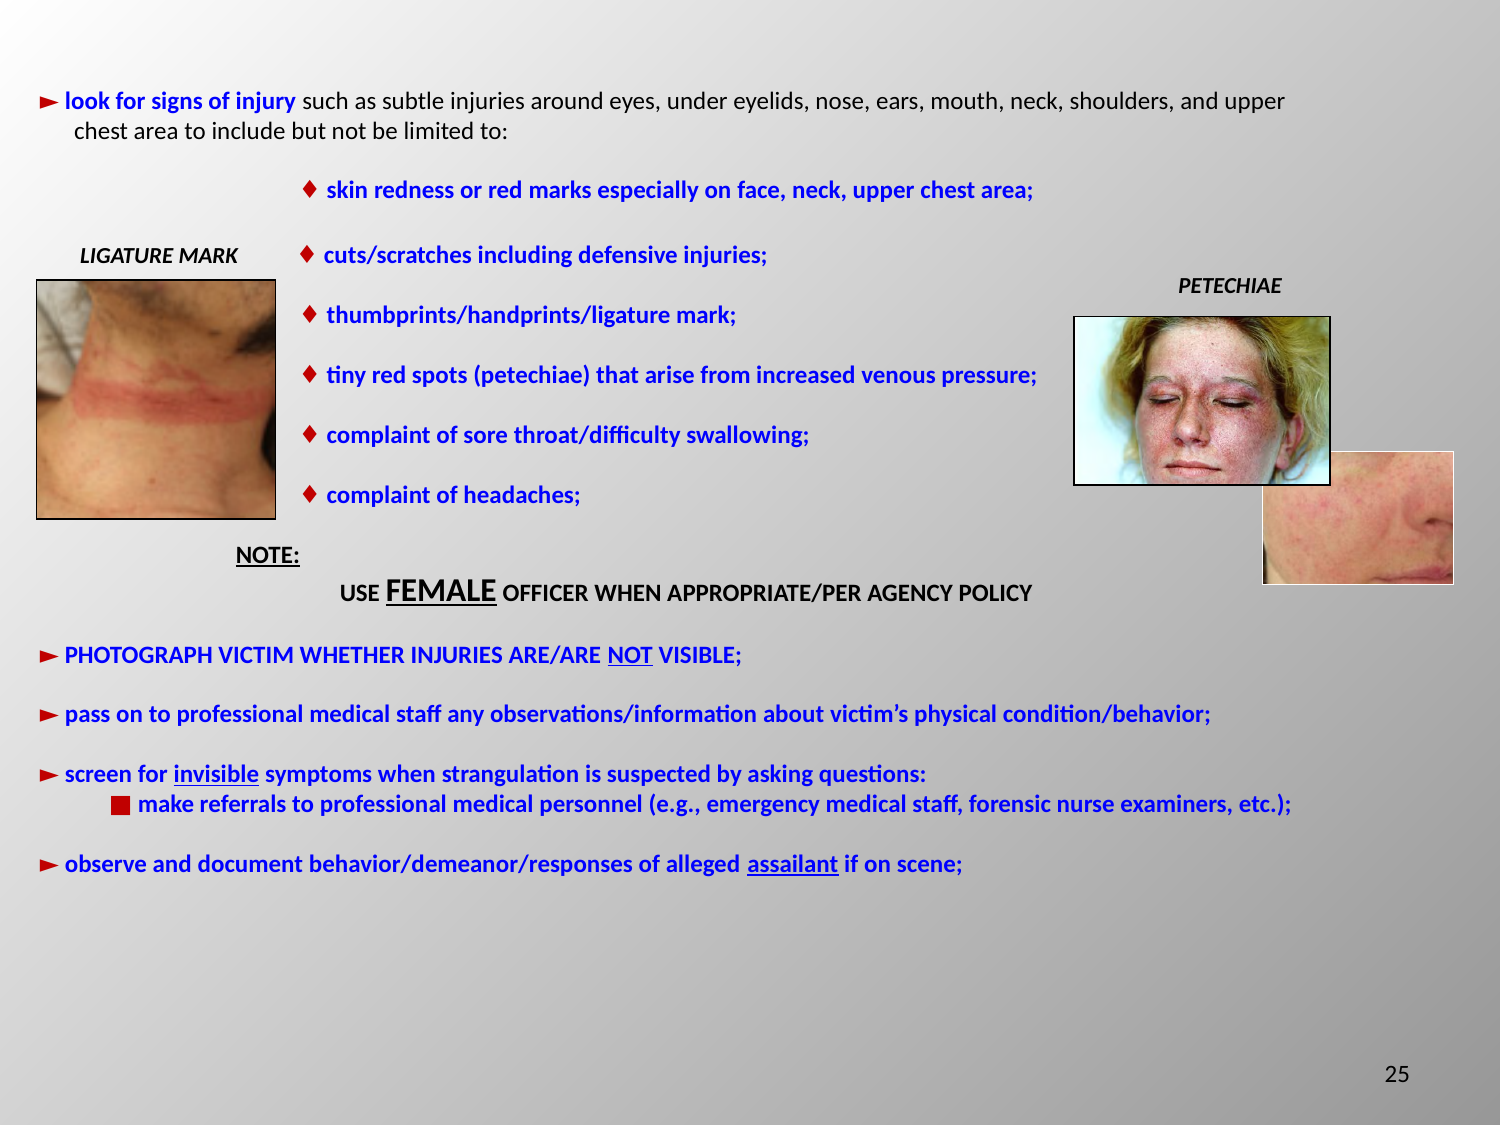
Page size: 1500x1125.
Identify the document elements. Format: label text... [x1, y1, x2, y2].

picture [1074, 316, 1454, 585]
text_box ► look for signs of injury such as subtle injuries around eyes, under eyelids, nose, ears, mouth, neck, shoulders, and upper chest area to include but not be limited to: ♦ skin redness or red marks especially on face, neck, upper chest area; LIGATURE MARK ♦ cuts/scratches including defensive injuries; PETECHIAE ♦ thumbprints/handprints/ligature mark; ♦ tiny red spots (petechiae) that arise from increased venous pressure; ♦ complaint of sore throat/difficulty swallowing; ♦ complaint of headaches; NOTE: USE FEMALE OFFICER WHEN APPROPRIATE/PER AGENCY POLICY ► PHOTOGRAPH VICTIM WHETHER INJURIES ARE/ARE NOT VISIBLE; ► pass on to professional medical staff any observations/information about victim’s physical condition/behavior; ► screen for invisible symptoms when strangulation is suspected by asking questions: ■ make referrals to professional medical personnel (e.g., emergency medical staff, forensic nurse examiners, etc.); ► observe and document behavior/demeanor/responses of alleged assailant if on scene; [24, 76, 1475, 886]
picture [37, 280, 276, 519]
slide_number 25 [1074, 1042, 1425, 1103]
